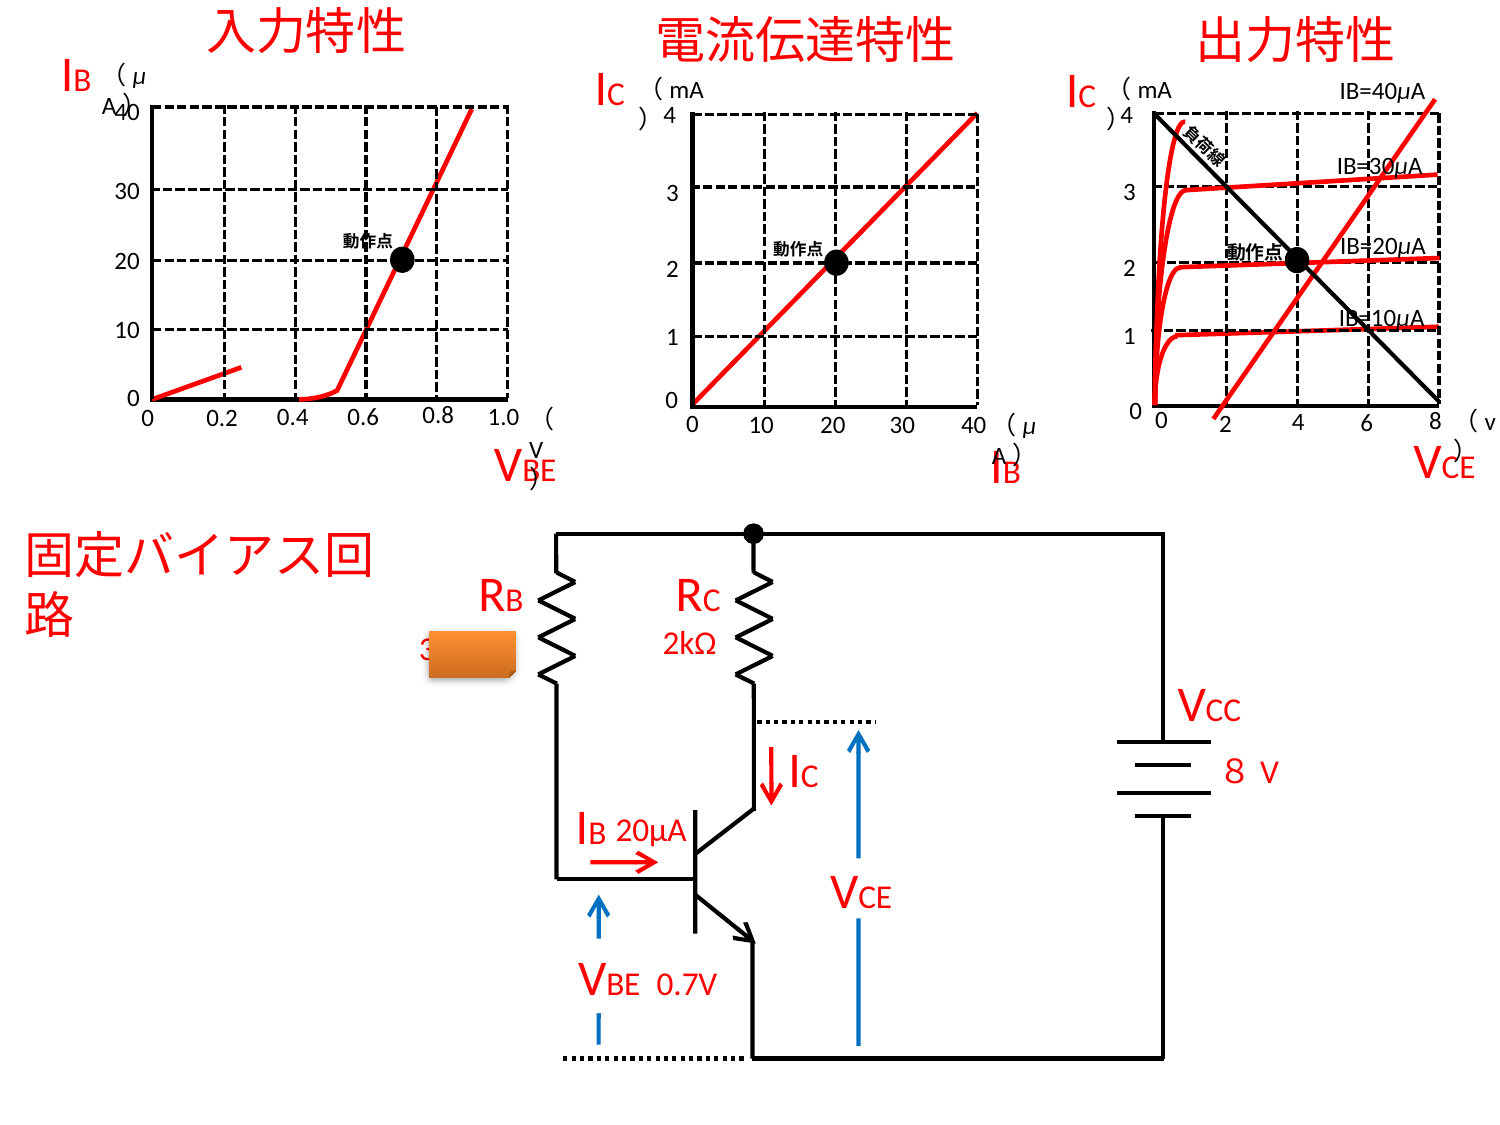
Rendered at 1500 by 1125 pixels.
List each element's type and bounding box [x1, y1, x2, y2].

text_box [759, 730, 906, 1047]
text_box [752, 815, 1192, 1059]
text_box [45, 0, 1500, 798]
text_box [563, 894, 751, 1045]
text_box [560, 536, 773, 1056]
text_box [9, 515, 694, 880]
text_box [743, 523, 764, 532]
